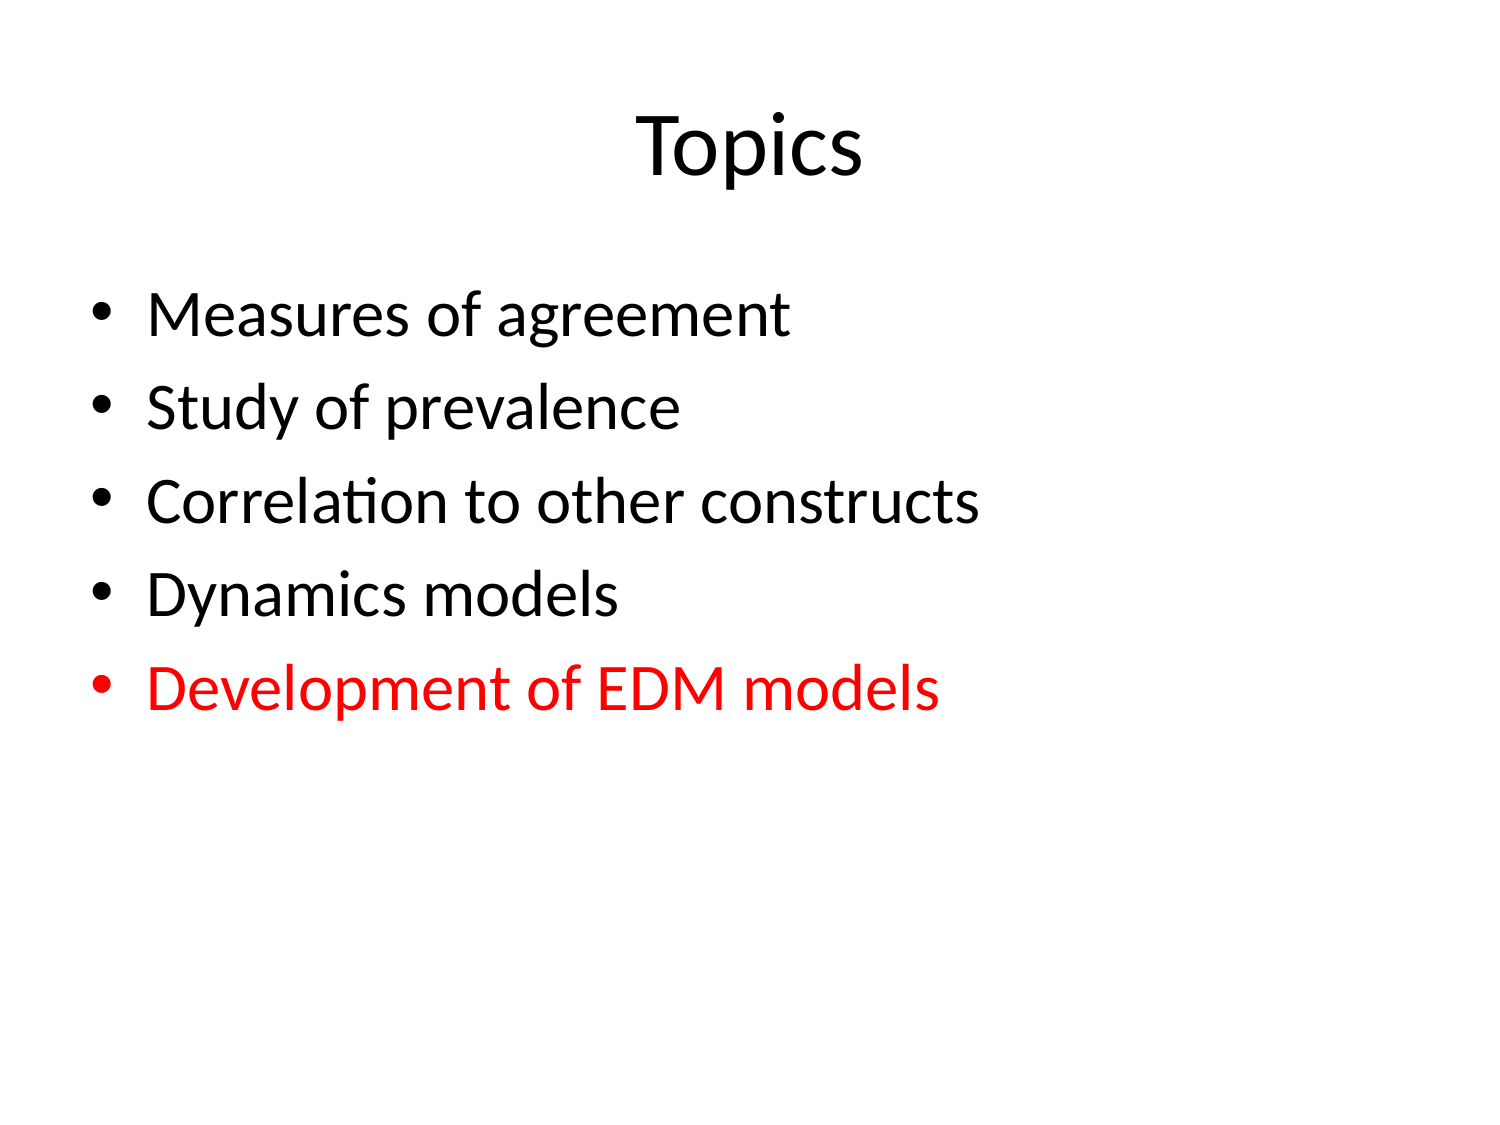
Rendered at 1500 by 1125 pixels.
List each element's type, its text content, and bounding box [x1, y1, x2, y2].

title Topics [75, 45, 1425, 233]
list Measures of agreement Study of prevalence Correlation to other constructs Dynamics models Development of EDM models [75, 262, 1425, 1005]
